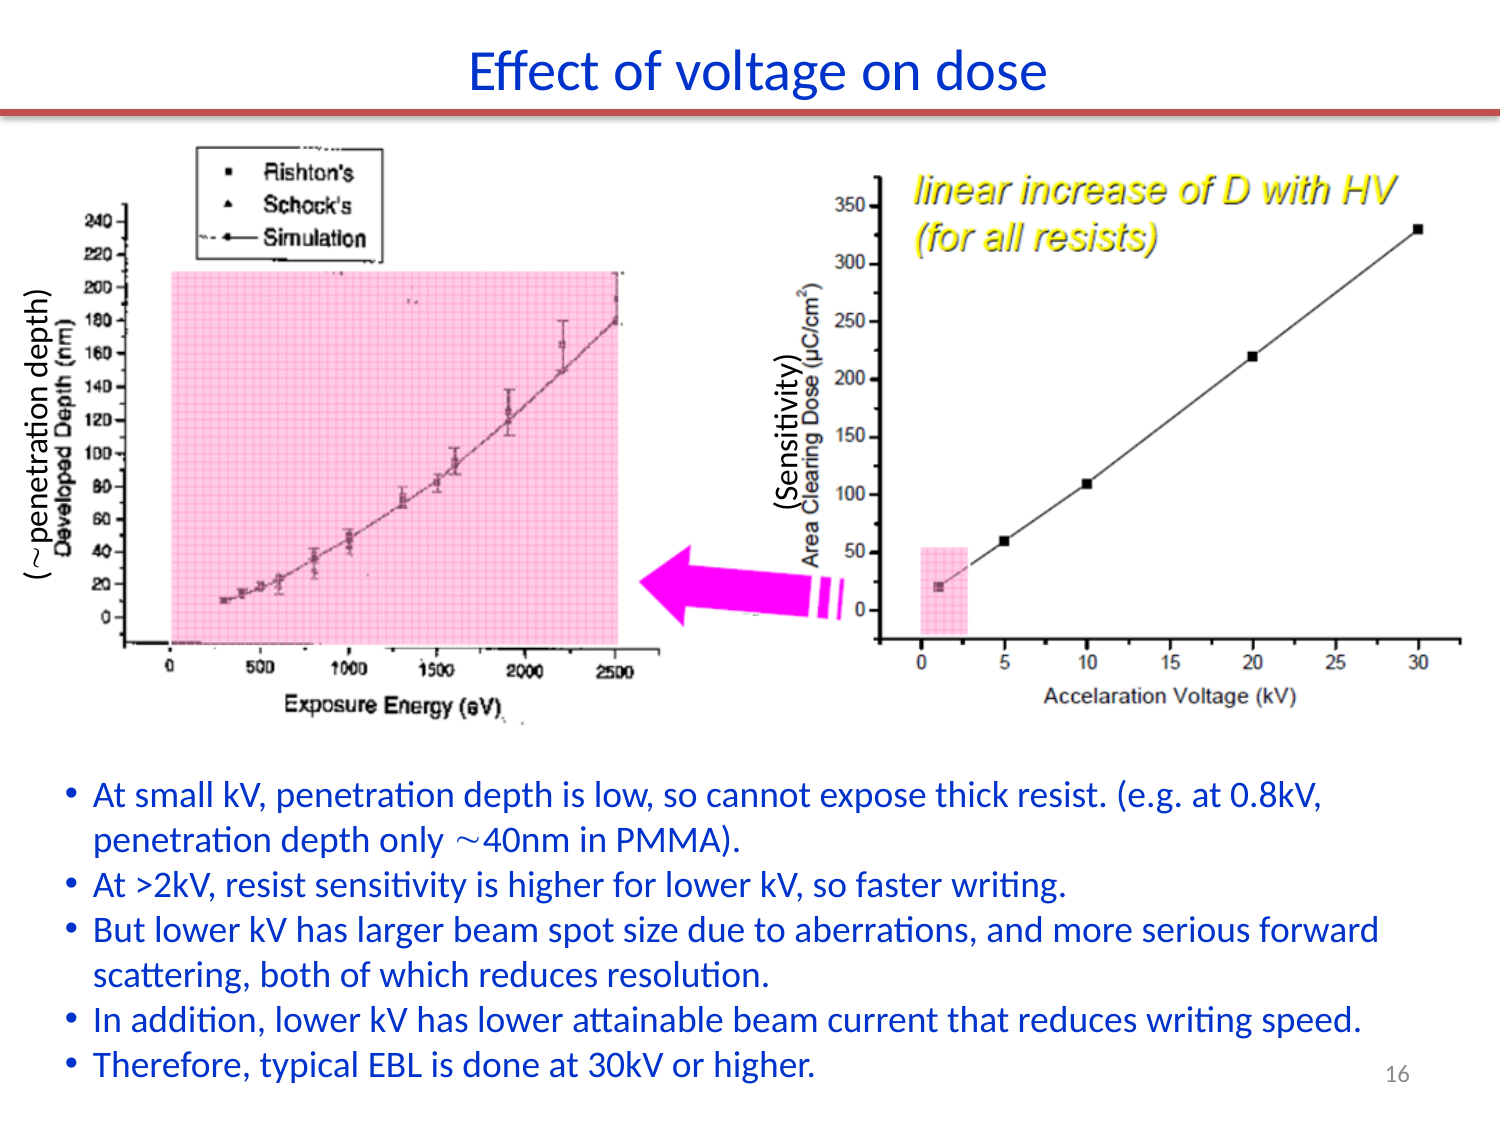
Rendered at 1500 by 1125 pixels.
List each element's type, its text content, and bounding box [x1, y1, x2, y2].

text_box At small kV, penetration depth is low, so cannot expose thick resist. (e.g. at 0.8kV, penetration depth only 40nm in PMMA). At >2kV, resist sensitivity is higher for lower kV, so faster writing. But lower kV has larger beam spot size due to aberrations, and more serious forward scattering, both of which reduces resolution. In addition, lower kV has lower attainable beam current that reduces writing speed. Therefore, typical EBL is done at 30kV or higher. [50, 762, 1438, 1093]
text_box Effect of voltage on dose [453, 24, 1064, 108]
slide_number 16 [1074, 1042, 1425, 1103]
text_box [6, 124, 1488, 730]
